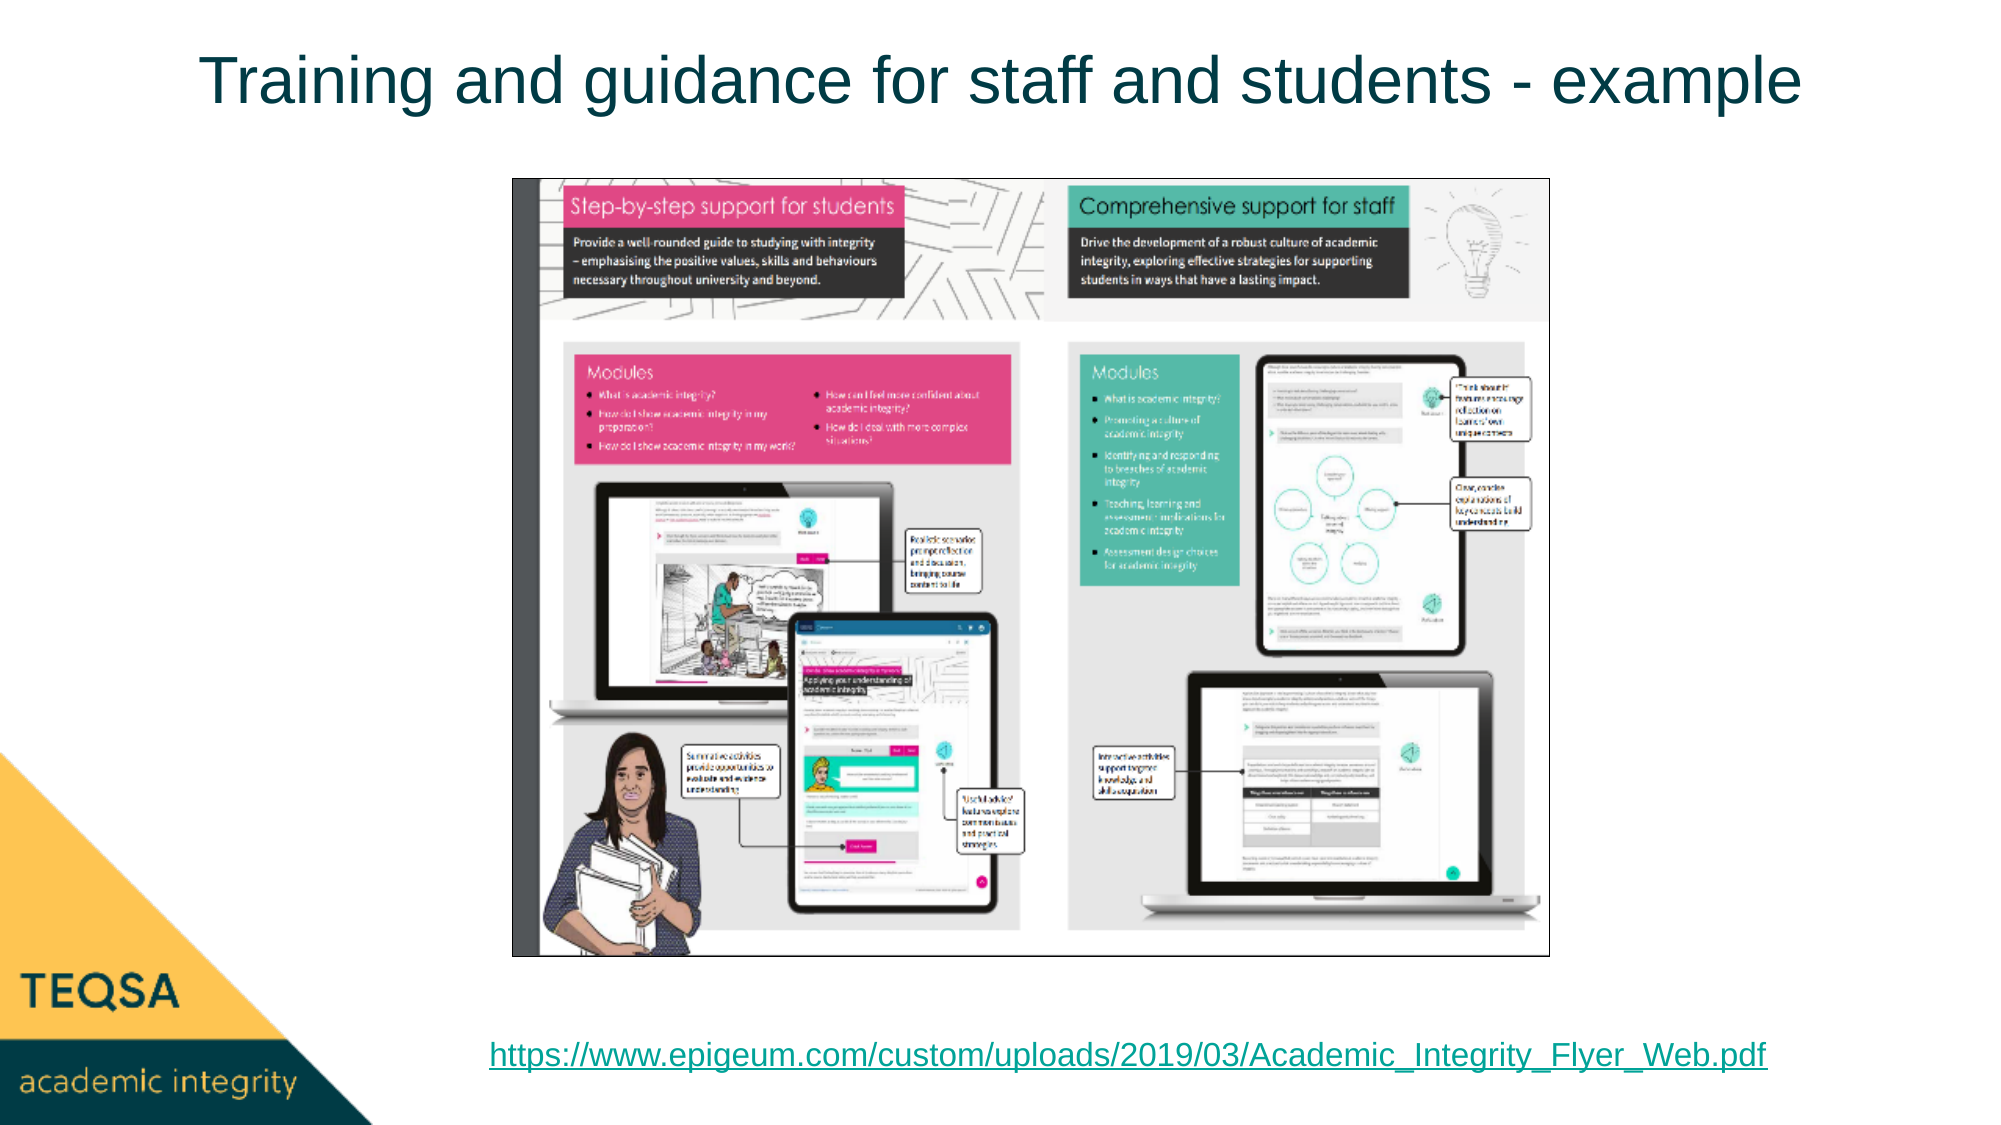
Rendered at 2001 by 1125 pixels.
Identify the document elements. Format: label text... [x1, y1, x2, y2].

picture [0, 752, 373, 1125]
text_box https://www.epigeum.com/custom/uploads/2019/03/Academic_Integrity_Flyer_Web.pdf [474, 1025, 1800, 1081]
title Training and guidance for staff and students - example [75, 48, 1928, 141]
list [512, 178, 1550, 957]
